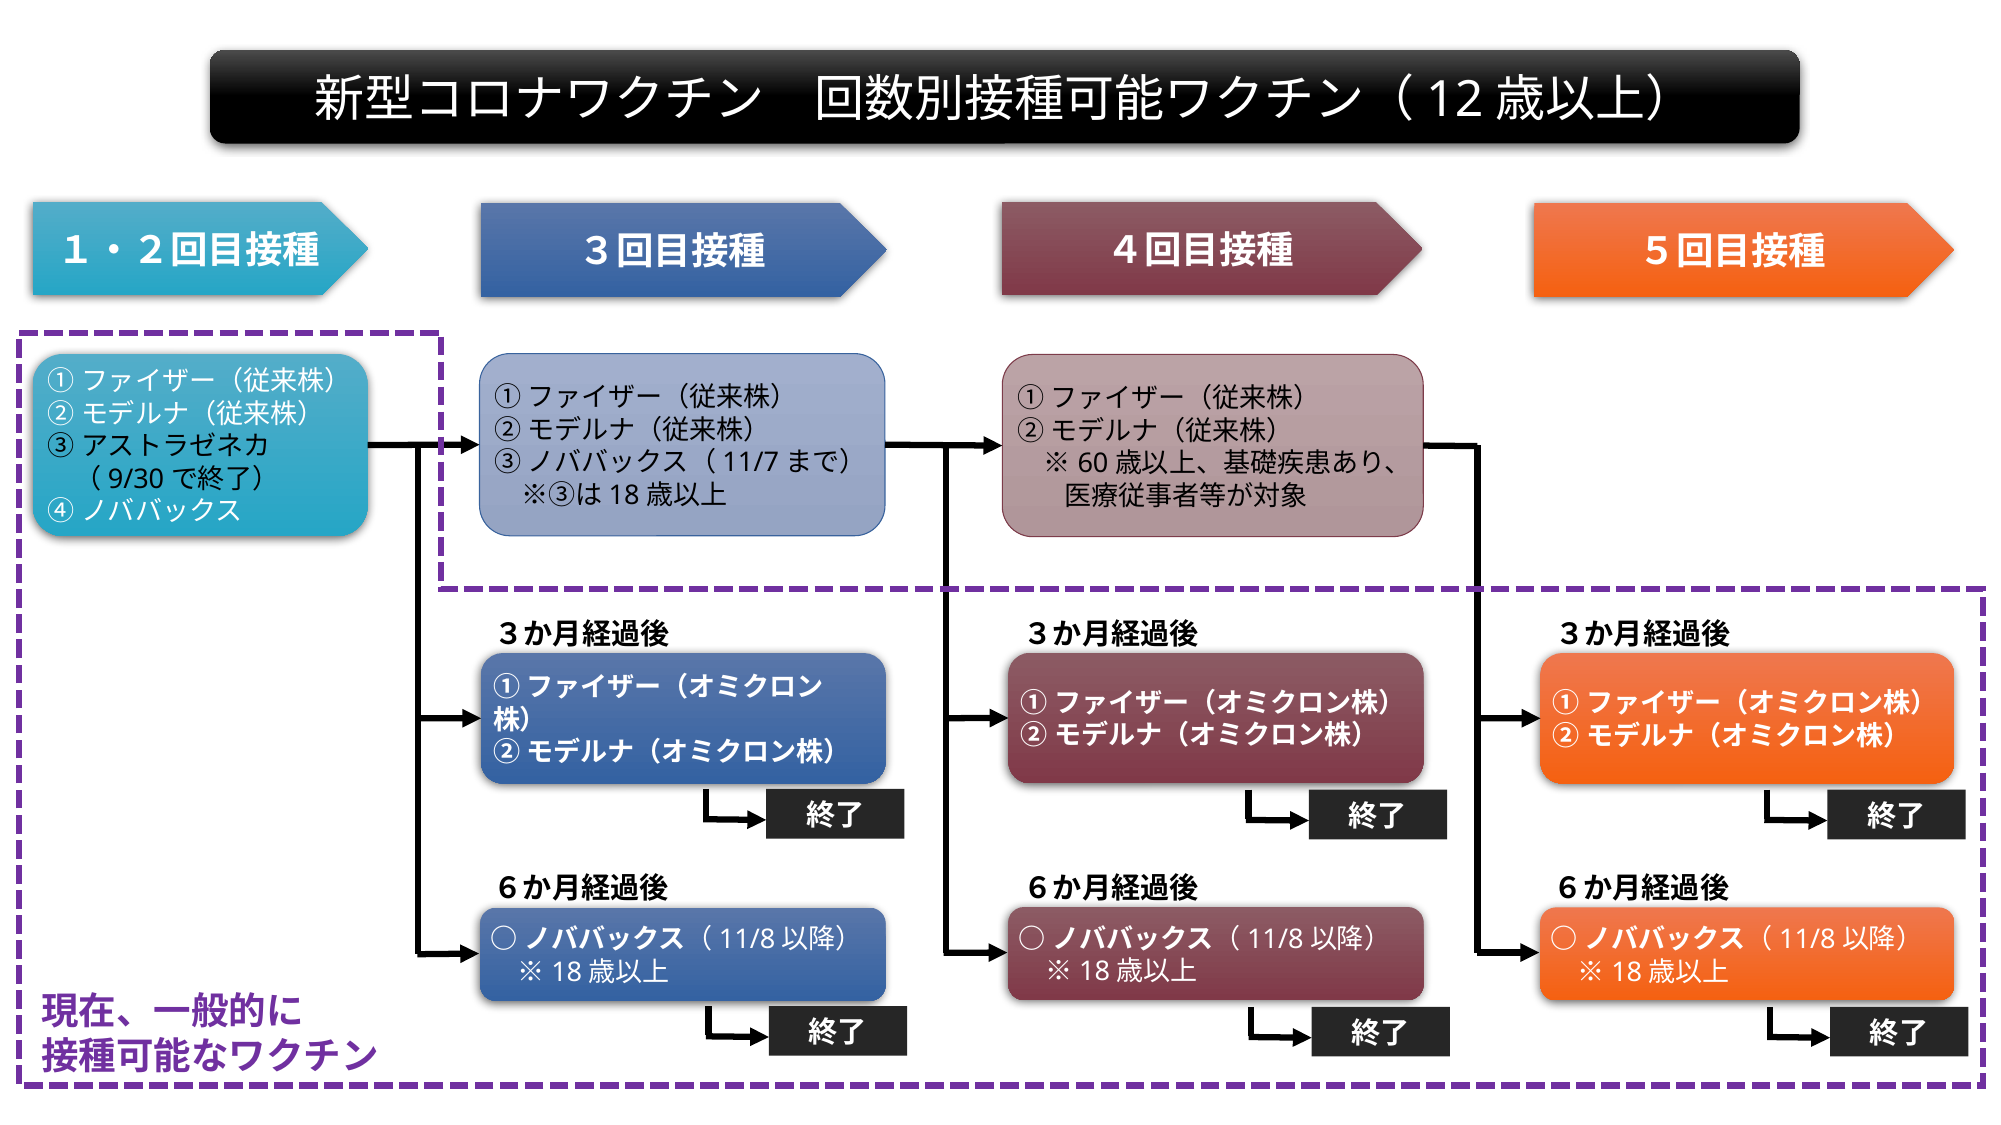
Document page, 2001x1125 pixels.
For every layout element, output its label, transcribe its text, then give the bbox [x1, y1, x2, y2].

text_box [18, 332, 1984, 1087]
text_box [1248, 1006, 1451, 1068]
text_box ３回目接種 [481, 203, 887, 297]
text_box １・２回目接種 [32, 201, 369, 296]
text_box 新型コロナワクチン 回数別接種可能ワクチン（12歳以上） [209, 49, 1800, 144]
text_box 現在、一般的に 接種可能なワクチン [26, 979, 449, 1085]
text_box ①ファイザー（従来株） ②モデルナ（従来株） ③ノババックス（11/7まで） ※③は18歳以上 [478, 353, 886, 537]
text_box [703, 789, 905, 850]
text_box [1245, 789, 1448, 851]
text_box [1766, 1006, 1969, 1068]
text_box ４回目接種 [1001, 201, 1423, 296]
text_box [1764, 789, 1966, 851]
text_box ５回目接種 [1534, 203, 1955, 297]
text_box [705, 1006, 908, 1067]
text_box ①ファイザー（従来株） ②モデルナ（従来株） ※60歳以上、基礎疾患あり、医療従事者等が対象 [1001, 353, 1424, 538]
